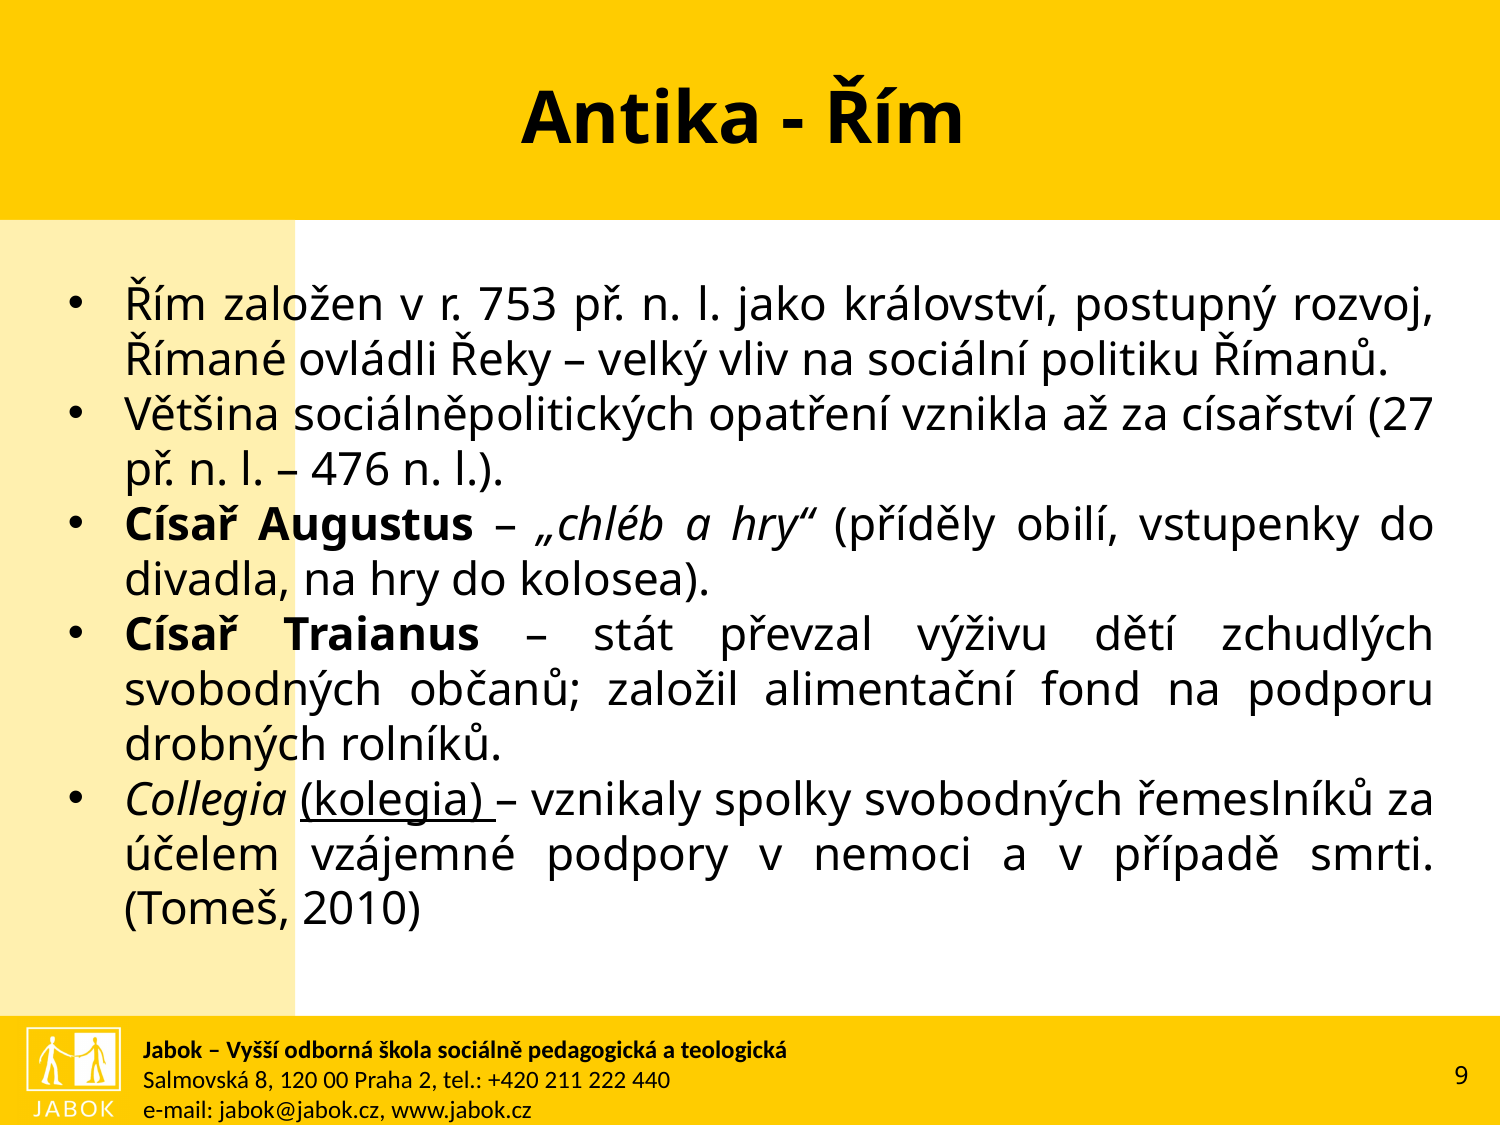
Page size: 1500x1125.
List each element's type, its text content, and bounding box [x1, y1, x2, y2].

title Antika - Řím [53, 66, 1436, 163]
picture [17, 1017, 130, 1125]
text_box Řím založen v r. 753 př. n. l. jako království, postupný rozvoj, Římané ovládli Řeky – velký vliv na sociální politiku Římanů. Většina sociálněpolitických opatření vznikla až za císařství (27 př. n. l. – 476 n. l.). Císař Augustus – „chléb a hry“ (příděly obilí, vstupenky do divadla, na hry do kolosea). Císař Traianus – stát převzal výživu dětí zchudlých svobodných občanů; založil alimentační fond na podporu drobných rolníků. Collegia (kolegia) – vznikaly spolky svobodných řemeslníků za účelem vzájemné podpory v nemoci a v případě smrti. (Tomeš, 2010) [53, 267, 1451, 942]
